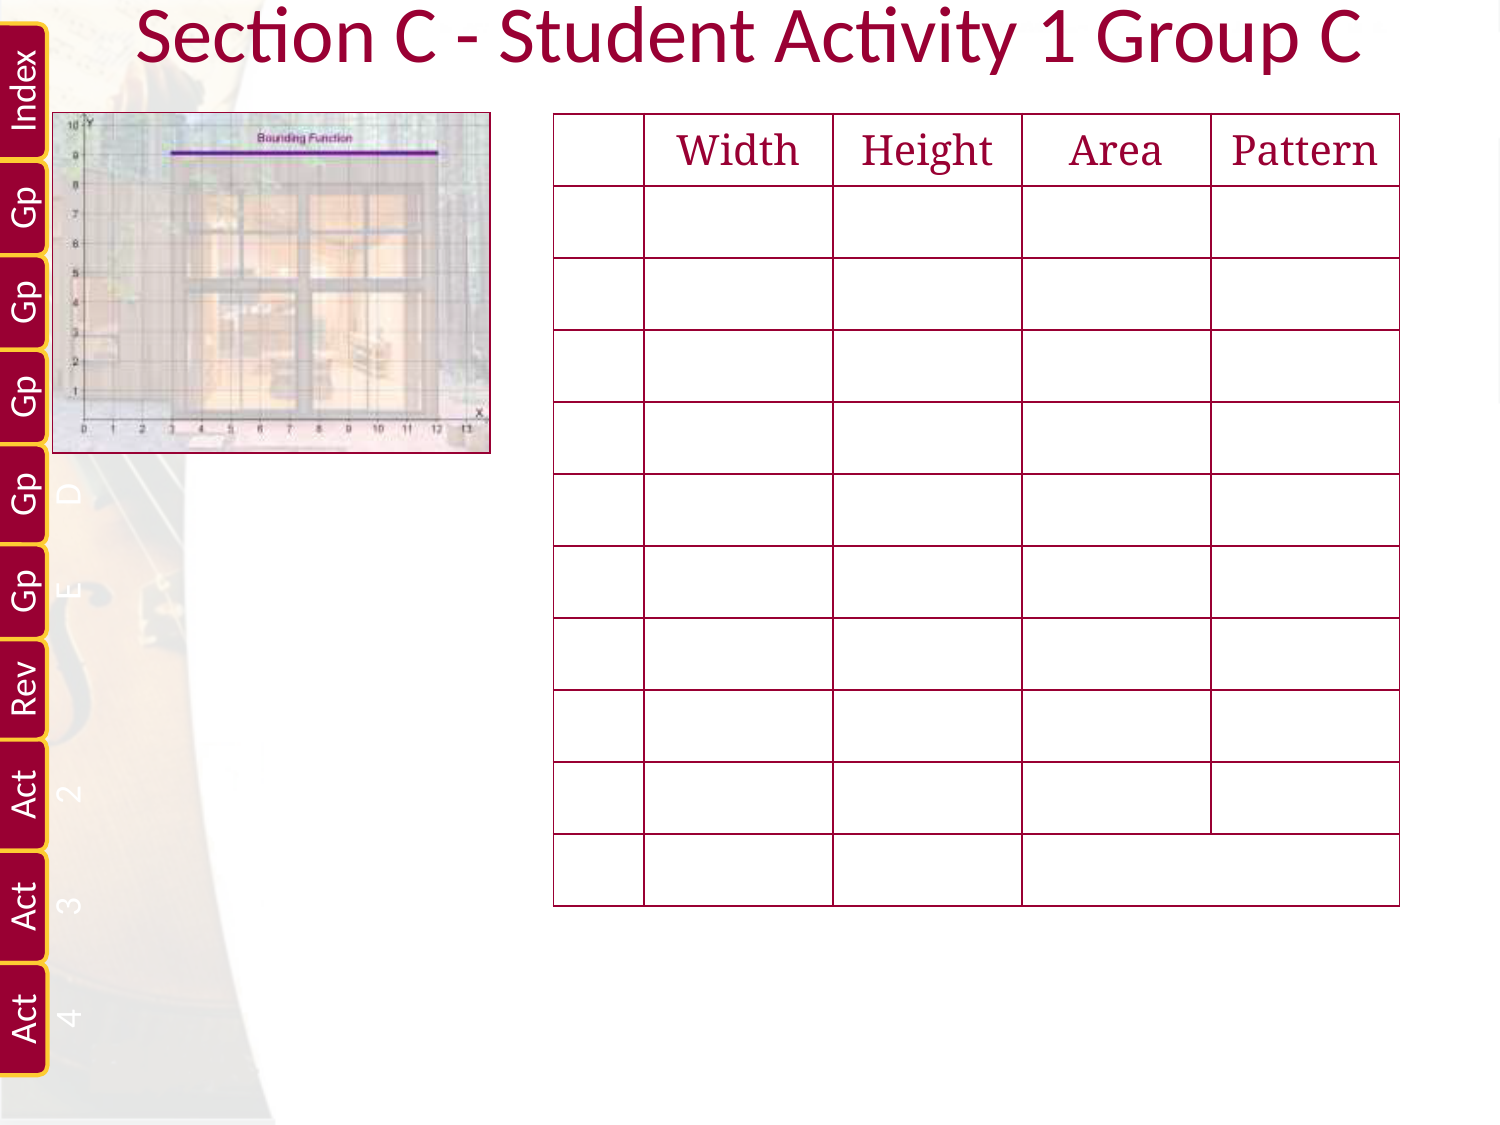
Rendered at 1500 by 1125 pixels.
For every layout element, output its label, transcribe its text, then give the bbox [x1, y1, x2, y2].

picture [52, 112, 490, 453]
title Section C - Student Activity 1 Group C [75, 0, 1425, 124]
